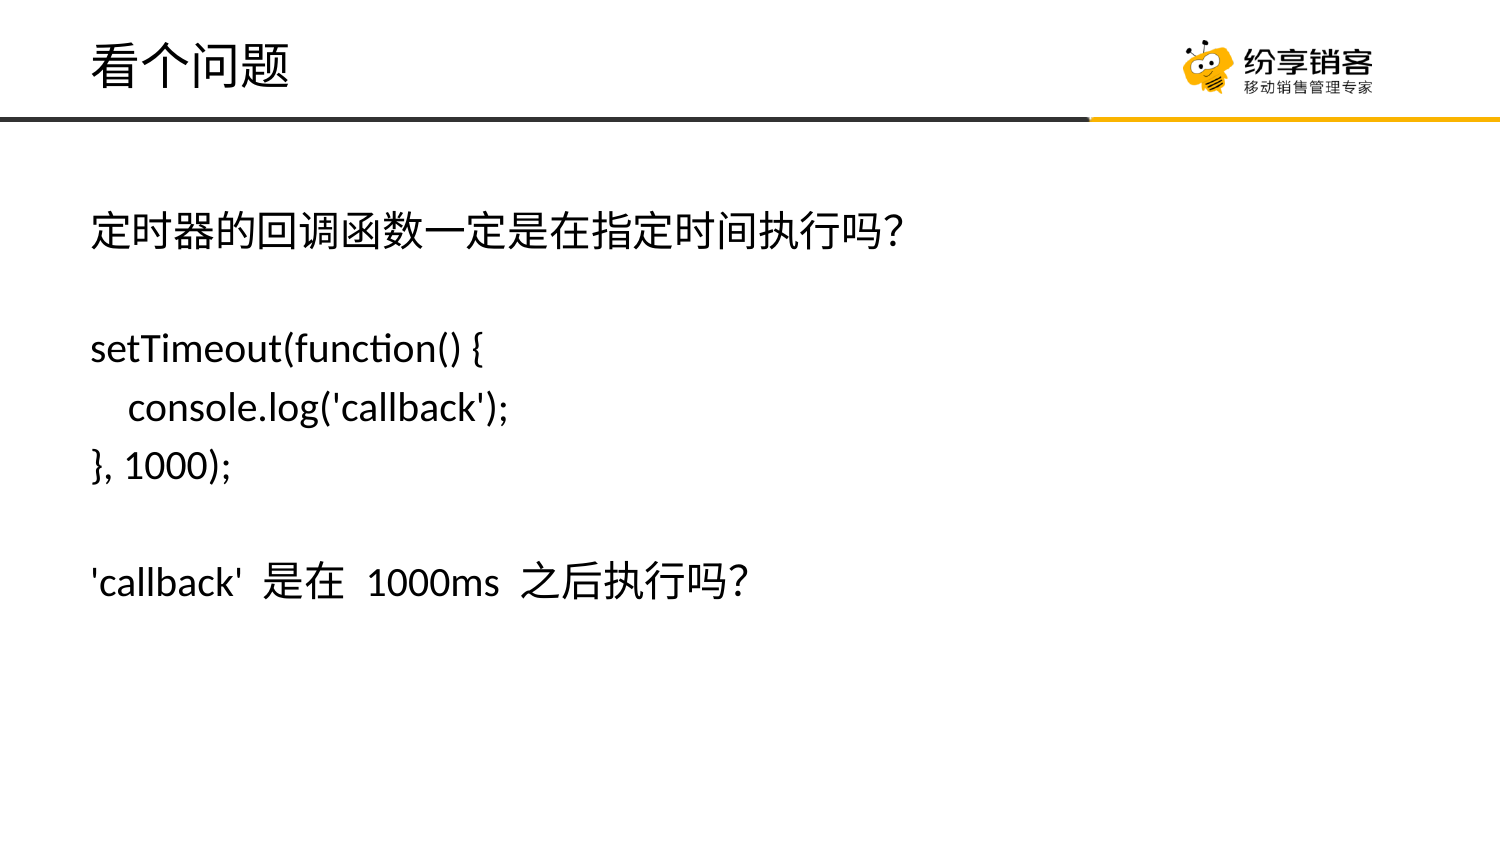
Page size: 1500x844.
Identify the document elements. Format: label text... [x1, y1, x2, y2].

picture [1183, 40, 1372, 94]
list 定时器的回调函数一定是在指定时间执行吗？ setTimeout(function() { console.log('callback'); }, 1000); 'callback' 是在 1000ms 之后执行吗？ [75, 196, 1425, 754]
title 看个问题 [75, 33, 1114, 95]
